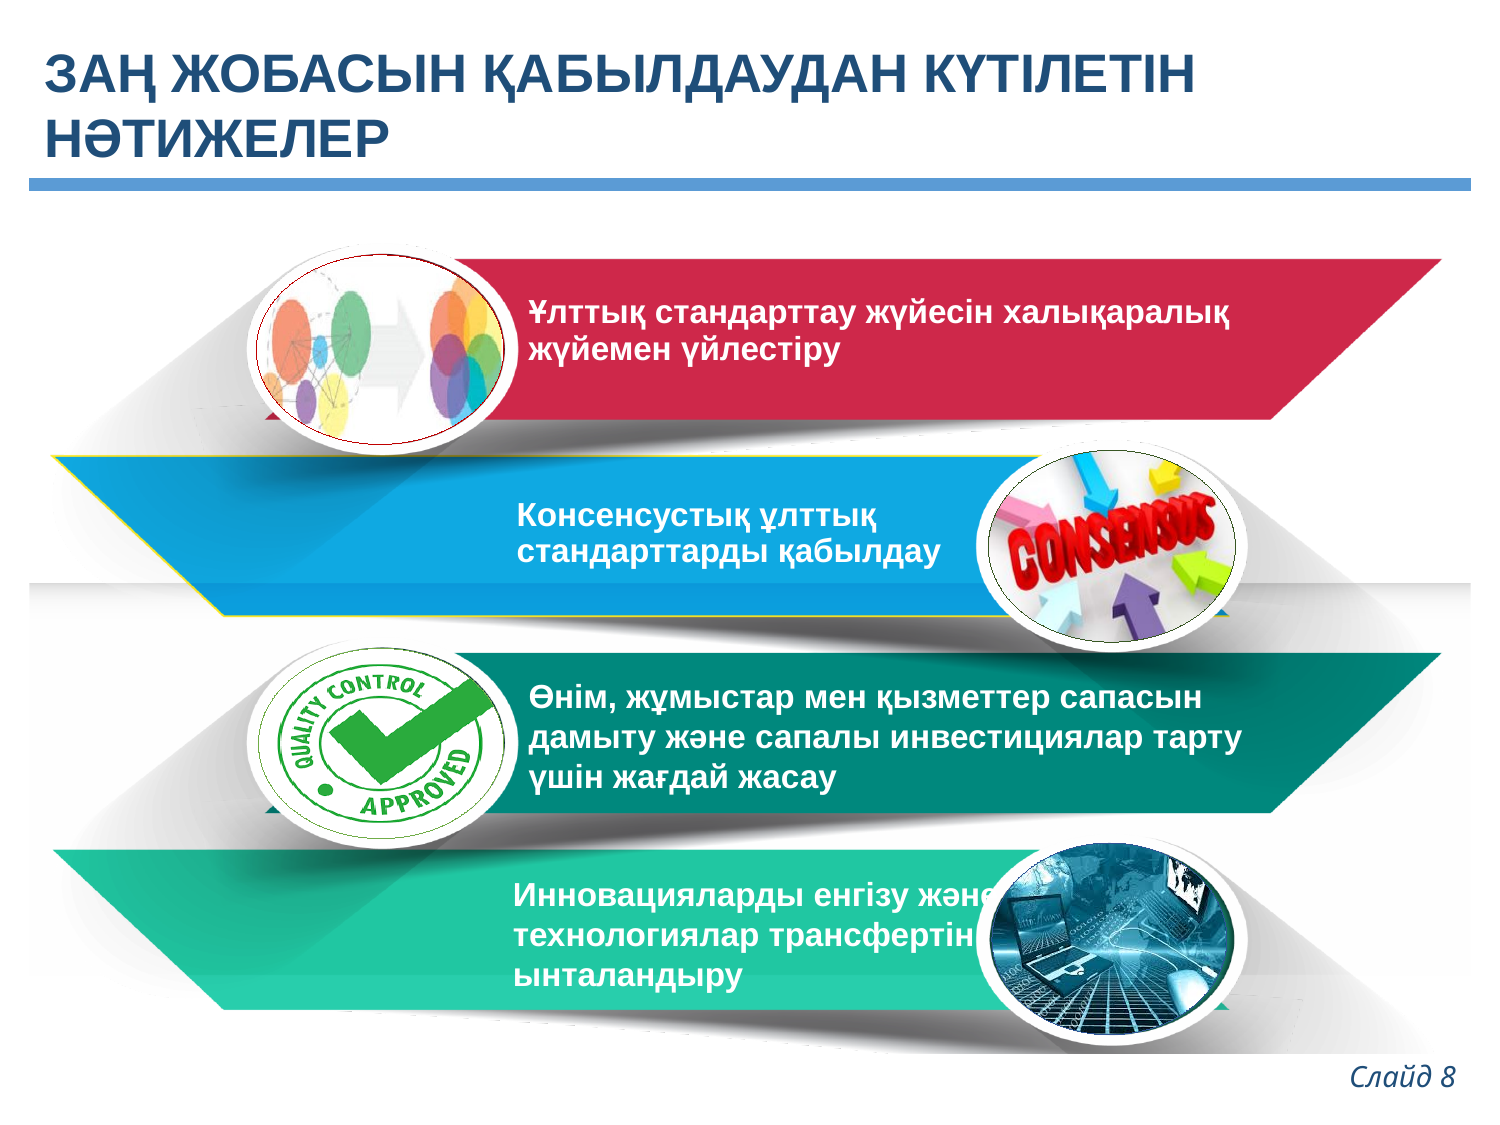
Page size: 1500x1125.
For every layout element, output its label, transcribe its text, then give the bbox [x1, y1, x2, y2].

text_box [29, 184, 1471, 1054]
text_box ЗАҢ ЖОБАСЫН ҚАБЫЛДАУДАН КҮТІЛЕТІН НӘТИЖЕЛЕР [29, 30, 1471, 176]
text_box Слайд 8 [1304, 1034, 1500, 1118]
